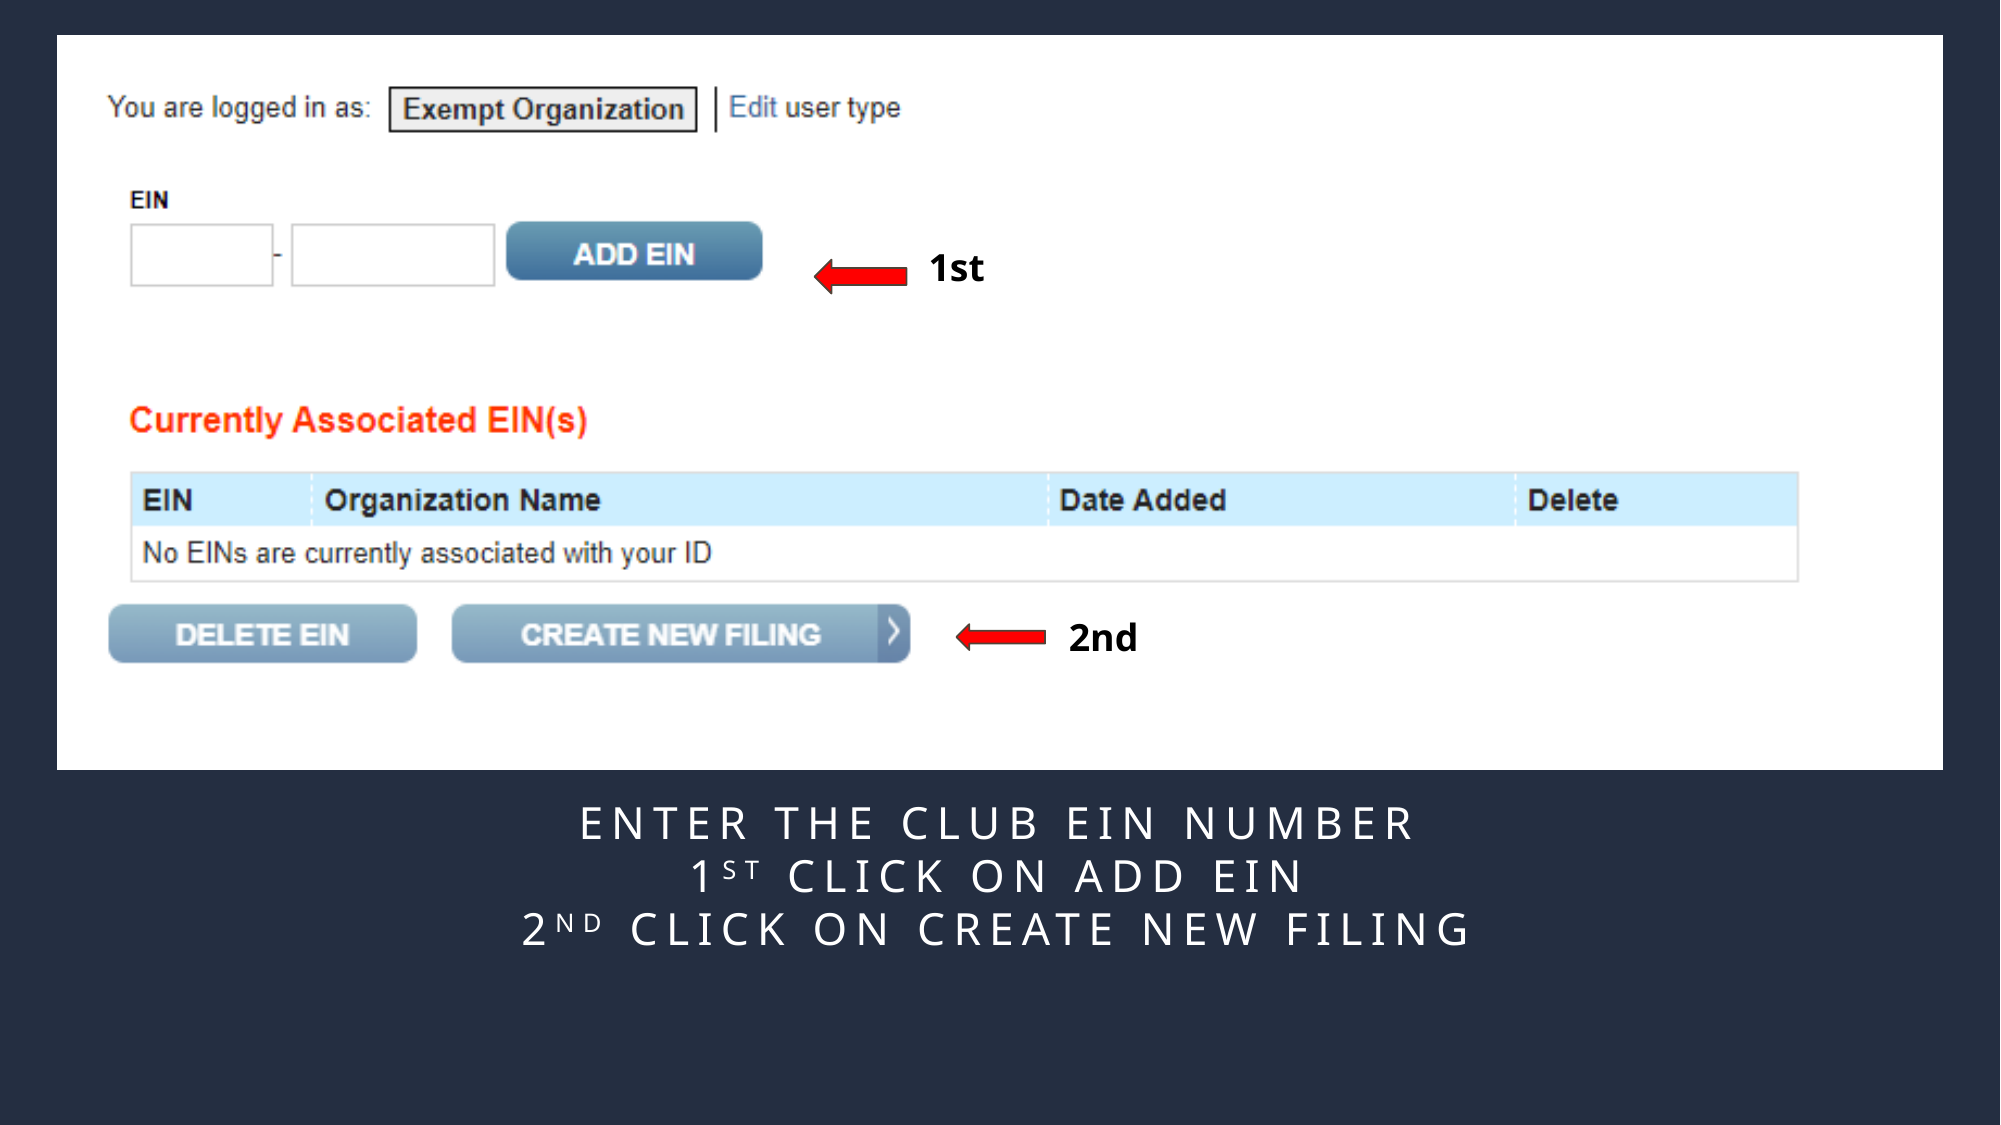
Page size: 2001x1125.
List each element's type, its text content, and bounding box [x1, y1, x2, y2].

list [56, 35, 1943, 771]
title Enter the club ein number 1st Click on ADD EIN 2nd Click on Create New Filing [177, 795, 1823, 1062]
